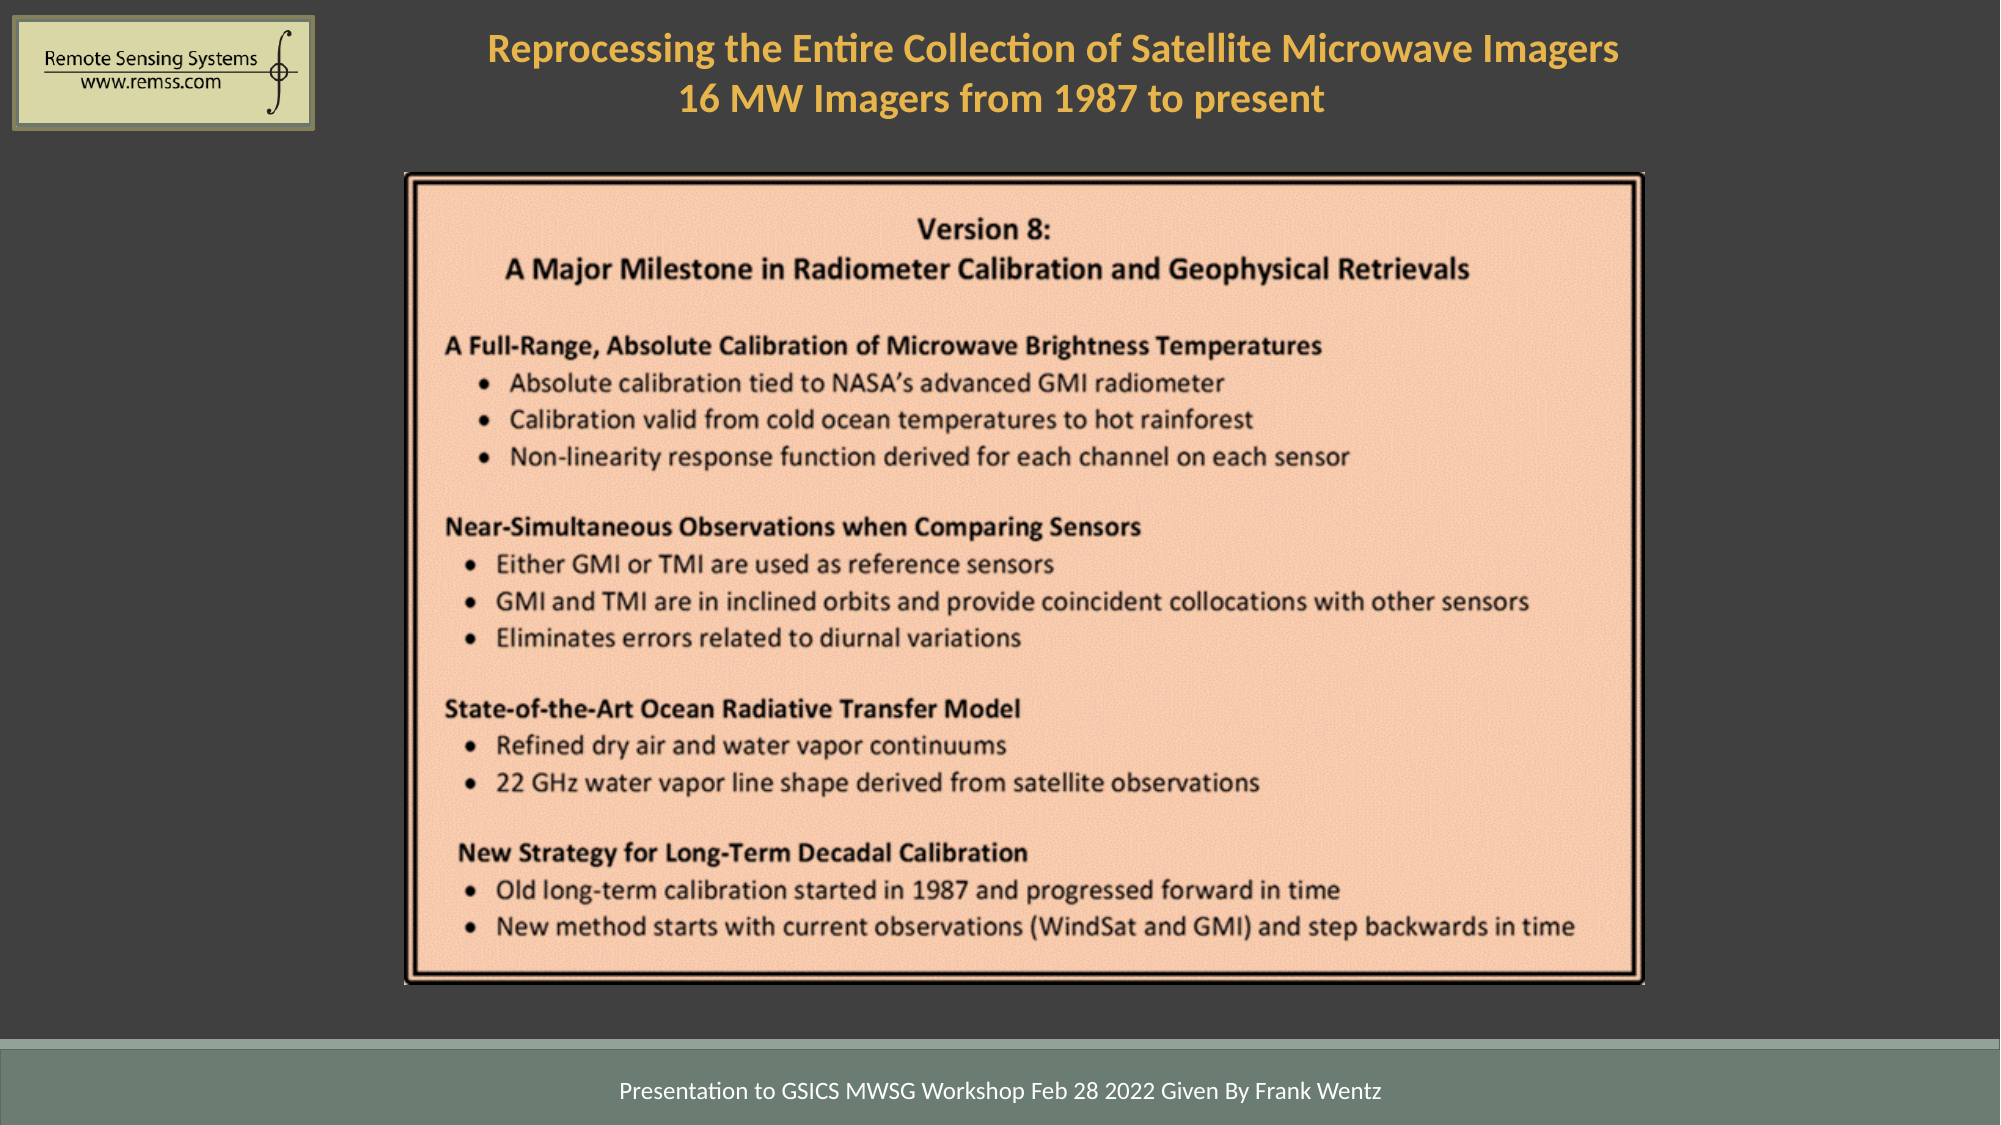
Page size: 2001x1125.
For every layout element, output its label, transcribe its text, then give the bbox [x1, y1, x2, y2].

picture [403, 172, 1645, 986]
picture [16, 19, 311, 127]
text_box Reprocessing the Entire Collection of Satellite Microwave Imagers 16 MW Imagers from 1987 to present [473, 13, 1654, 179]
